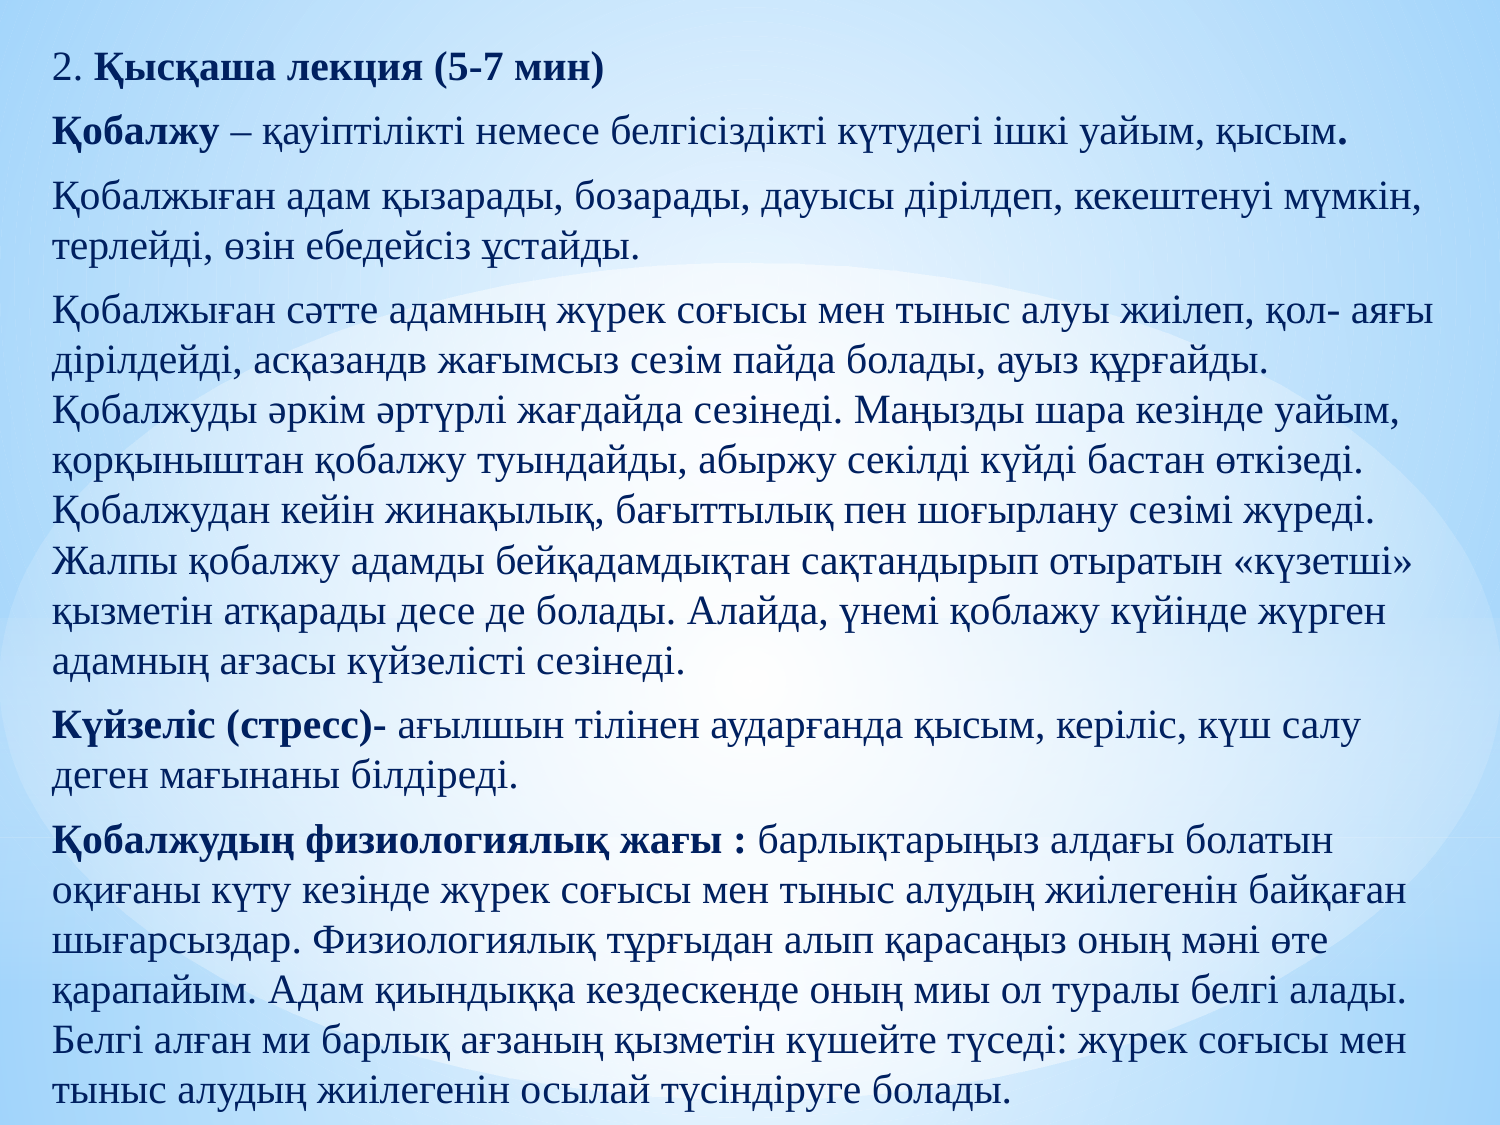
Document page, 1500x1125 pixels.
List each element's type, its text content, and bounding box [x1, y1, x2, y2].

list 2. Қысқаша лекция (5-7 мин) Қобалжу – қауіптілікті немесе белгісіздікті күтудегі ішкі уайым, қысым. Қобалжыған адам қызарады, бозарады, дауысы дірілдеп, кекештенуі мүмкін, терлейді, өзін ебедейсіз ұстайды. Қобалжыған сәтте адамның жүрек соғысы мен тыныс алуы жиілеп, қол- аяғы дірілдейді, асқазандв жағымсыз сезім пайда болады, ауыз құрғайды. Қобалжуды әркім әртүрлі жағдайда сезінеді. Маңызды шара кезінде уайым, қорқыныштан қобалжу туындайды, абыржу секілді күйді бастан өткізеді. Қобалжудан кейін жинақылық, бағыттылық пен шоғырлану сезімі жүреді. Жалпы қобалжу адамды бейқадамдықтан сақтандырып отыратын «күзетші» қызметін атқарады десе де болады. Алайда, үнемі қоблажу күйінде жүрген адамның ағзасы күйзелісті сезінеді. Күйзеліс (стресс)- ағылшын тілінен аударғанда қысым, керіліс, күш салу деген мағынаны білдіреді. Қобалжудың физиологиялық жағы : барлықтарыңыз алдағы болатын оқиғаны күту кезінде жүрек соғысы мен тыныс алудың жиілегенін байқаған шығарсыздар. Физиологиялық тұрғыдан алып қарасаңыз оның мәні өте қарапайым. Адам қиындыққа кездескенде оның миы ол туралы белгі алады. Белгі алған ми барлық ағзаның қызметін күшейте түседі: жүрек соғысы мен тыныс алудың жиілегенін осылай түсіндіруге болады. [29, 30, 1483, 601]
